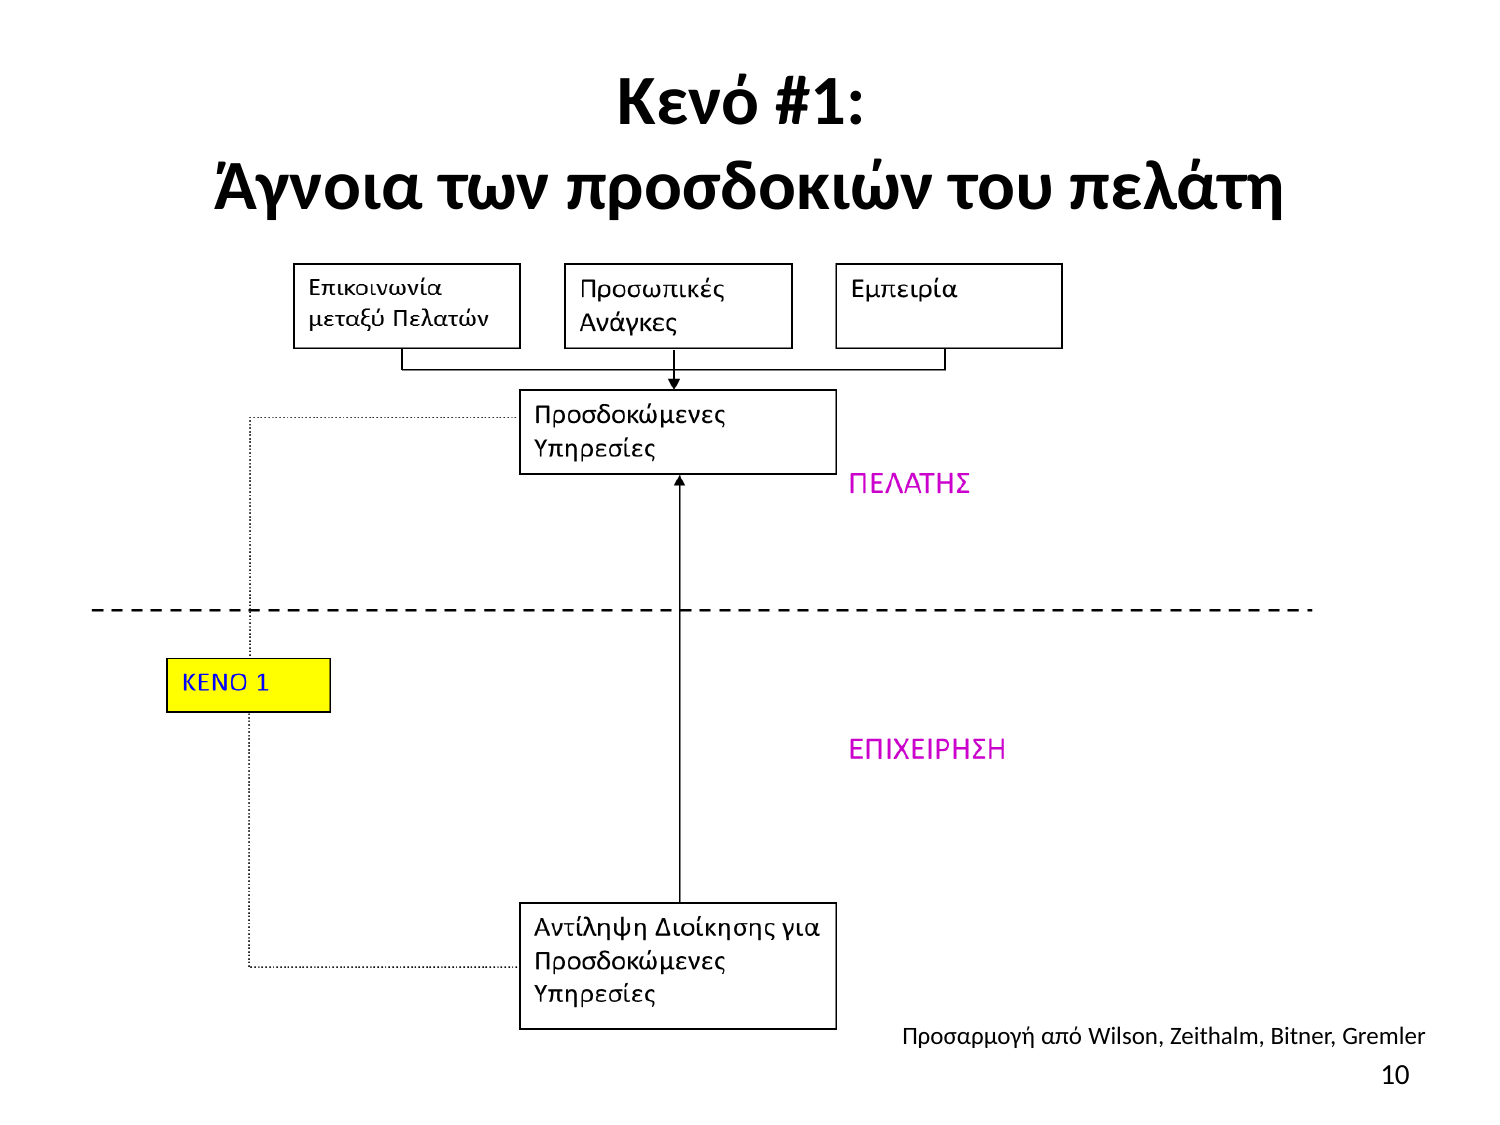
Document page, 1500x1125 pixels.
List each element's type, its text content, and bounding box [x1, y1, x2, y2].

title Κενό #1: Άγνοια των προσδοκιών του πελάτη [75, 45, 1425, 233]
slide_number 10 [1074, 1058, 1425, 1103]
picture [91, 262, 1313, 1059]
text_box Προσαρμογή από Wilson, Zeithalm, Bitner, Gremler [1317, 1012, 1443, 1058]
